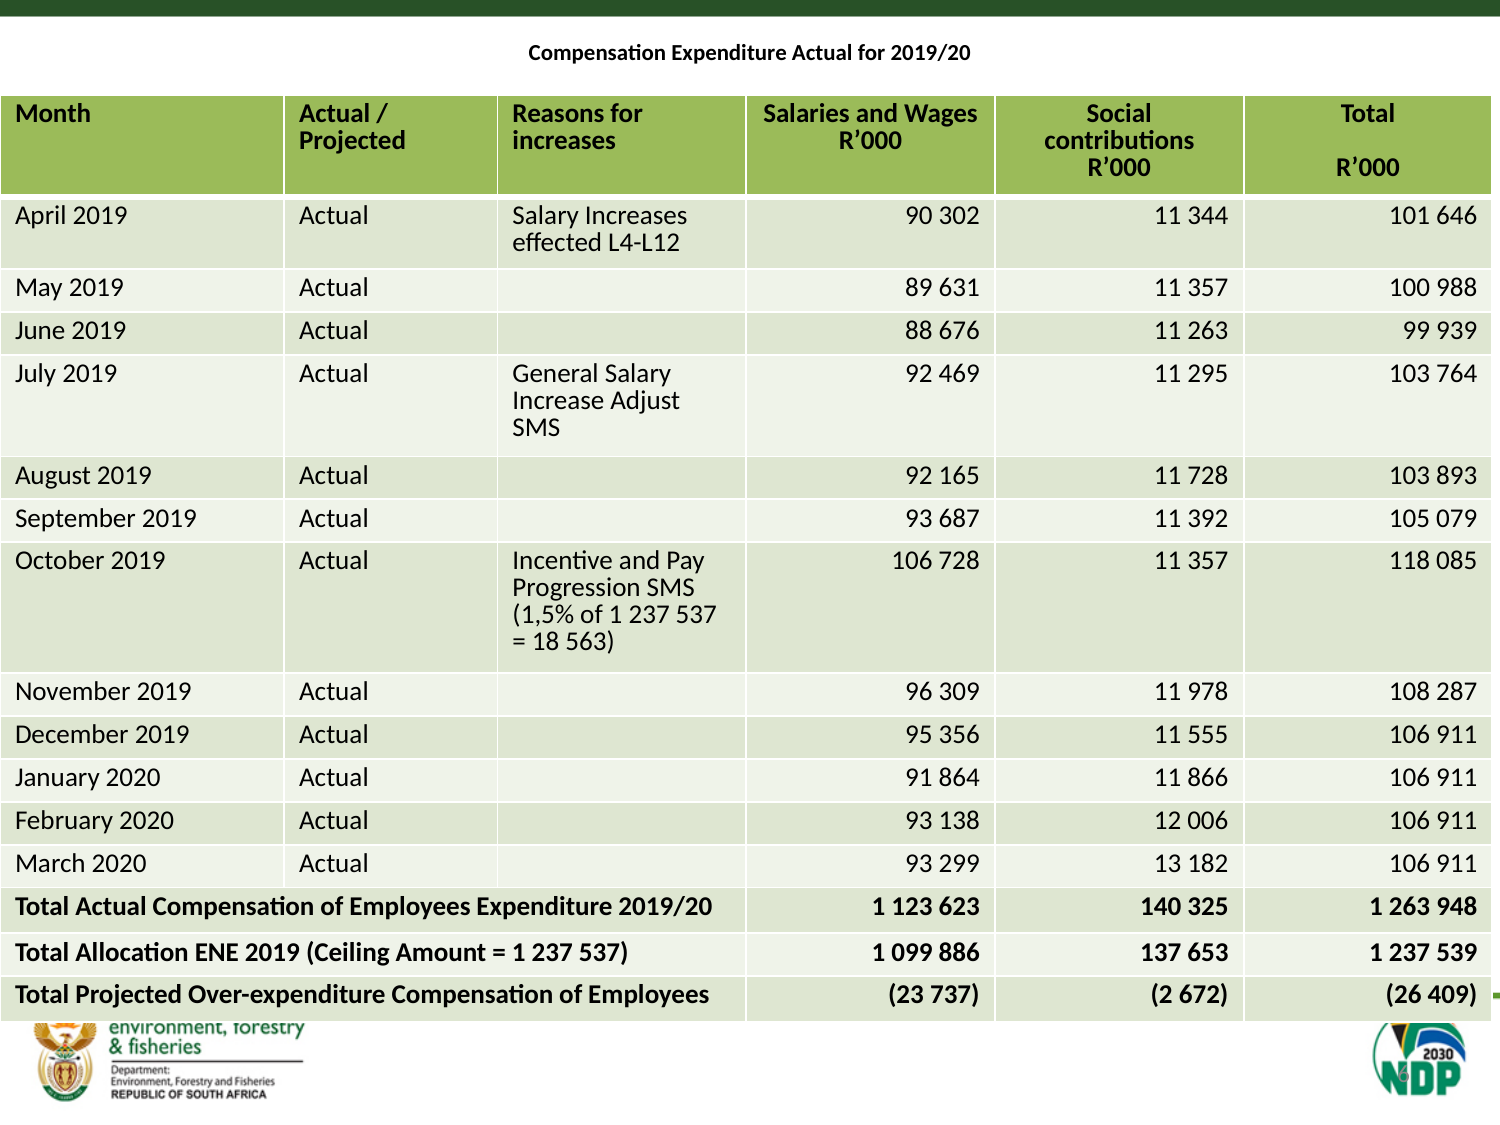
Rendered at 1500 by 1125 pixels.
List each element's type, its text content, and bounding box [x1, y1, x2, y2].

picture [0, 0, 1500, 1125]
table_cell 90 302 [747, 200, 994, 268]
table_cell July 2019 [1, 356, 283, 456]
table_cell 106 911 [1245, 717, 1491, 758]
table_cell 1 237 539 [1245, 934, 1491, 975]
table_cell 100 988 [1245, 270, 1491, 311]
table_cell Actual [285, 803, 497, 844]
table_cell Actual [285, 717, 497, 758]
table_cell Total Actual Compensation of Employees Expenditure 2019/20 [1, 888, 745, 932]
table_cell 92 469 [747, 356, 994, 456]
table_cell 93 687 [747, 500, 994, 541]
table_cell [498, 760, 745, 801]
table_cell September 2019 [1, 500, 283, 541]
table_cell Actual [285, 674, 497, 715]
table_cell 1 123 623 [747, 888, 994, 932]
table_cell 137 653 [996, 934, 1243, 975]
table_header Month [1, 96, 283, 194]
table_cell 11 295 [996, 356, 1243, 456]
table_cell October 2019 [1, 543, 283, 672]
table_cell Actual [285, 356, 497, 456]
table_cell [498, 717, 745, 758]
table_cell 101 646 [1245, 200, 1491, 268]
table_cell [498, 846, 745, 887]
table_cell 106 728 [747, 543, 994, 672]
table_cell 88 676 [747, 313, 994, 354]
table_cell [498, 674, 745, 715]
table_cell [498, 313, 745, 354]
table_cell 11 344 [996, 200, 1243, 268]
table_cell 11 555 [996, 717, 1243, 758]
table_cell February 2020 [1, 803, 283, 844]
table_cell 91 864 [747, 760, 994, 801]
table_cell 106 911 [1245, 760, 1491, 801]
table_cell [498, 500, 745, 541]
title Compensation Expenditure Actual for 2019/20 [75, 35, 1425, 74]
table_cell 106 911 [1245, 803, 1491, 844]
table_cell 11 357 [996, 270, 1243, 311]
table_cell Actual [285, 457, 497, 498]
table_cell 11 263 [996, 313, 1243, 354]
table_cell Total Projected Over-expenditure Compensation of Employees [1, 977, 745, 1021]
table_cell Total Allocation ENE 2019 (Ceiling Amount = 1 237 537) [1, 934, 745, 975]
table_header Actual / Projected [285, 96, 497, 194]
table_cell Actual [285, 200, 497, 268]
table_cell 11 866 [996, 760, 1243, 801]
table_header Total R’000 [1245, 96, 1491, 194]
table_cell 105 079 [1245, 500, 1491, 541]
table_cell 106 911 [1245, 846, 1491, 887]
table_cell 93 299 [747, 846, 994, 887]
table_cell Actual [285, 846, 497, 887]
table_cell 1 099 886 [747, 934, 994, 975]
table_header Social contributions R’000 [996, 96, 1243, 194]
table_cell [498, 803, 745, 844]
table_cell Salary Increases effected L4-L12 [498, 200, 745, 268]
table_cell January 2020 [1, 760, 283, 801]
table_cell December 2019 [1, 717, 283, 758]
table_cell (23 737) [747, 977, 994, 1021]
table_cell 89 631 [747, 270, 994, 311]
table_cell 12 006 [996, 803, 1243, 844]
table_cell [498, 457, 745, 498]
table_cell 103 764 [1245, 356, 1491, 456]
table_cell (26 409) [1245, 977, 1491, 1021]
table_cell April 2019 [1, 200, 283, 268]
table_cell August 2019 [1, 457, 283, 498]
table_cell Actual [285, 313, 497, 354]
table_cell June 2019 [1, 313, 283, 354]
table_cell March 2020 [1, 846, 283, 887]
table_cell November 2019 [1, 674, 283, 715]
table_header Salaries and Wages R’000 [747, 96, 994, 194]
table_cell 99 939 [1245, 313, 1491, 354]
table_cell 96 309 [747, 674, 994, 715]
table_cell Actual [285, 760, 497, 801]
table_cell 140 325 [996, 888, 1243, 932]
table_cell Incentive and Pay Progression SMS (1,5% of 1 237 537 = 18 563) [498, 543, 745, 672]
table_cell 108 287 [1245, 674, 1491, 715]
table_cell 11 728 [996, 457, 1243, 498]
slide_number 6 [1074, 1042, 1425, 1103]
table_cell Actual [285, 270, 497, 311]
table_cell 11 392 [996, 500, 1243, 541]
table_cell May 2019 [1, 270, 283, 311]
table_cell 92 165 [747, 457, 994, 498]
table_cell 11 978 [996, 674, 1243, 715]
table_cell 13 182 [996, 846, 1243, 887]
table_cell 1 263 948 [1245, 888, 1491, 932]
table_cell 95 356 [747, 717, 994, 758]
table_header Reasons for increases [498, 96, 745, 194]
table_cell Actual [285, 500, 497, 541]
table_cell (2 672) [996, 977, 1243, 1021]
table_cell General Salary Increase Adjust SMS [498, 356, 745, 456]
table_cell Actual [285, 543, 497, 672]
table_cell [498, 270, 745, 311]
table_cell 93 138 [747, 803, 994, 844]
table_cell 103 893 [1245, 457, 1491, 498]
table_cell 11 357 [996, 543, 1243, 672]
table_cell 118 085 [1245, 543, 1491, 672]
